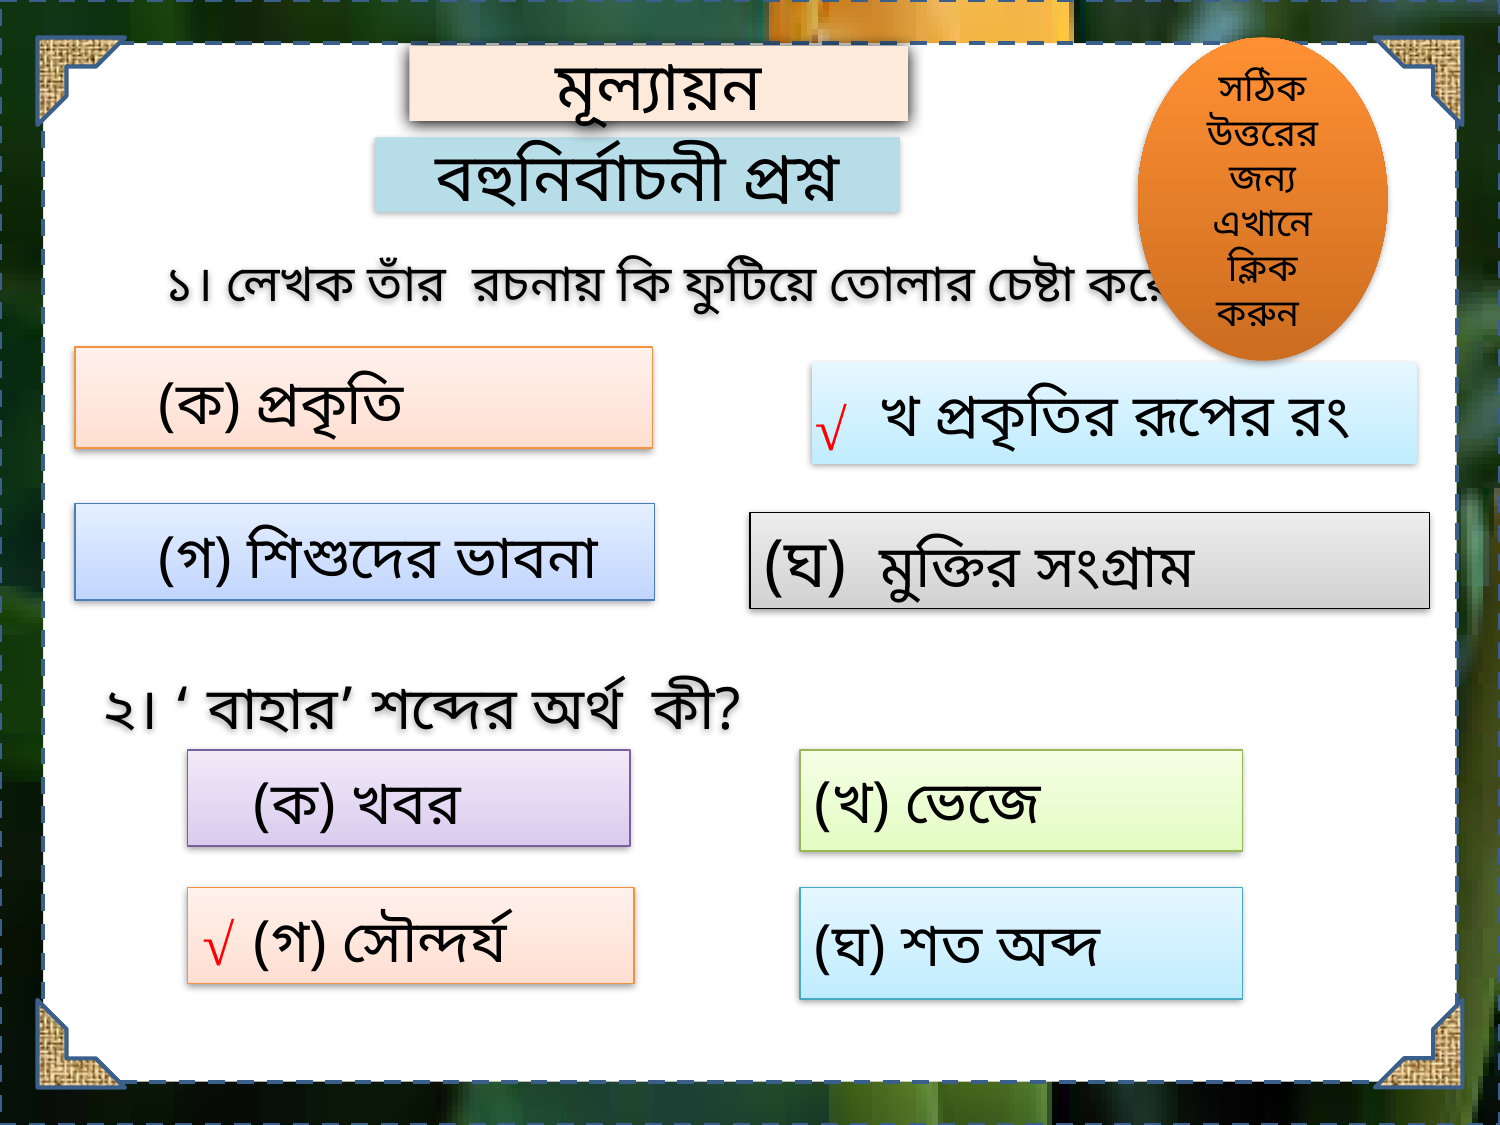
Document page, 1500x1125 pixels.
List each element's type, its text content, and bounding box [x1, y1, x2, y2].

text_box ২। ‘ বাহার’ শব্দের অর্থ কী? [87, 637, 1238, 776]
text_box (গ) সৌন্দর্য [187, 887, 635, 984]
picture [0, 0, 1500, 1125]
text_box (ঘ) মুক্তির সংগ্রাম [749, 512, 1430, 609]
text_box ১। লেখক তাঁর রচনায় কি ফুটিয়ে তোলার চেষ্টা করেন? [149, 212, 1203, 351]
text_box মূল্যায়ন [409, 46, 908, 121]
text_box (খ) ভেজে [799, 749, 1243, 852]
text_box √ [799, 275, 888, 470]
text_box √ [187, 900, 300, 985]
text_box (গ) শিশুদের ভাবনা [74, 503, 655, 601]
text_box সঠিক উত্তরের জন্য এখানে ক্লিক করুন [1137, 37, 1388, 361]
text_box (ঘ) শত অব্দ [799, 887, 1243, 1000]
text_box খ প্রকৃতির রূপের রং [888, 362, 1418, 464]
text_box (ক) খবর [187, 749, 631, 847]
text_box (ক) প্রকৃতি [74, 346, 653, 449]
text_box বহুনির্বাচনী প্রশ্ন [374, 137, 900, 213]
